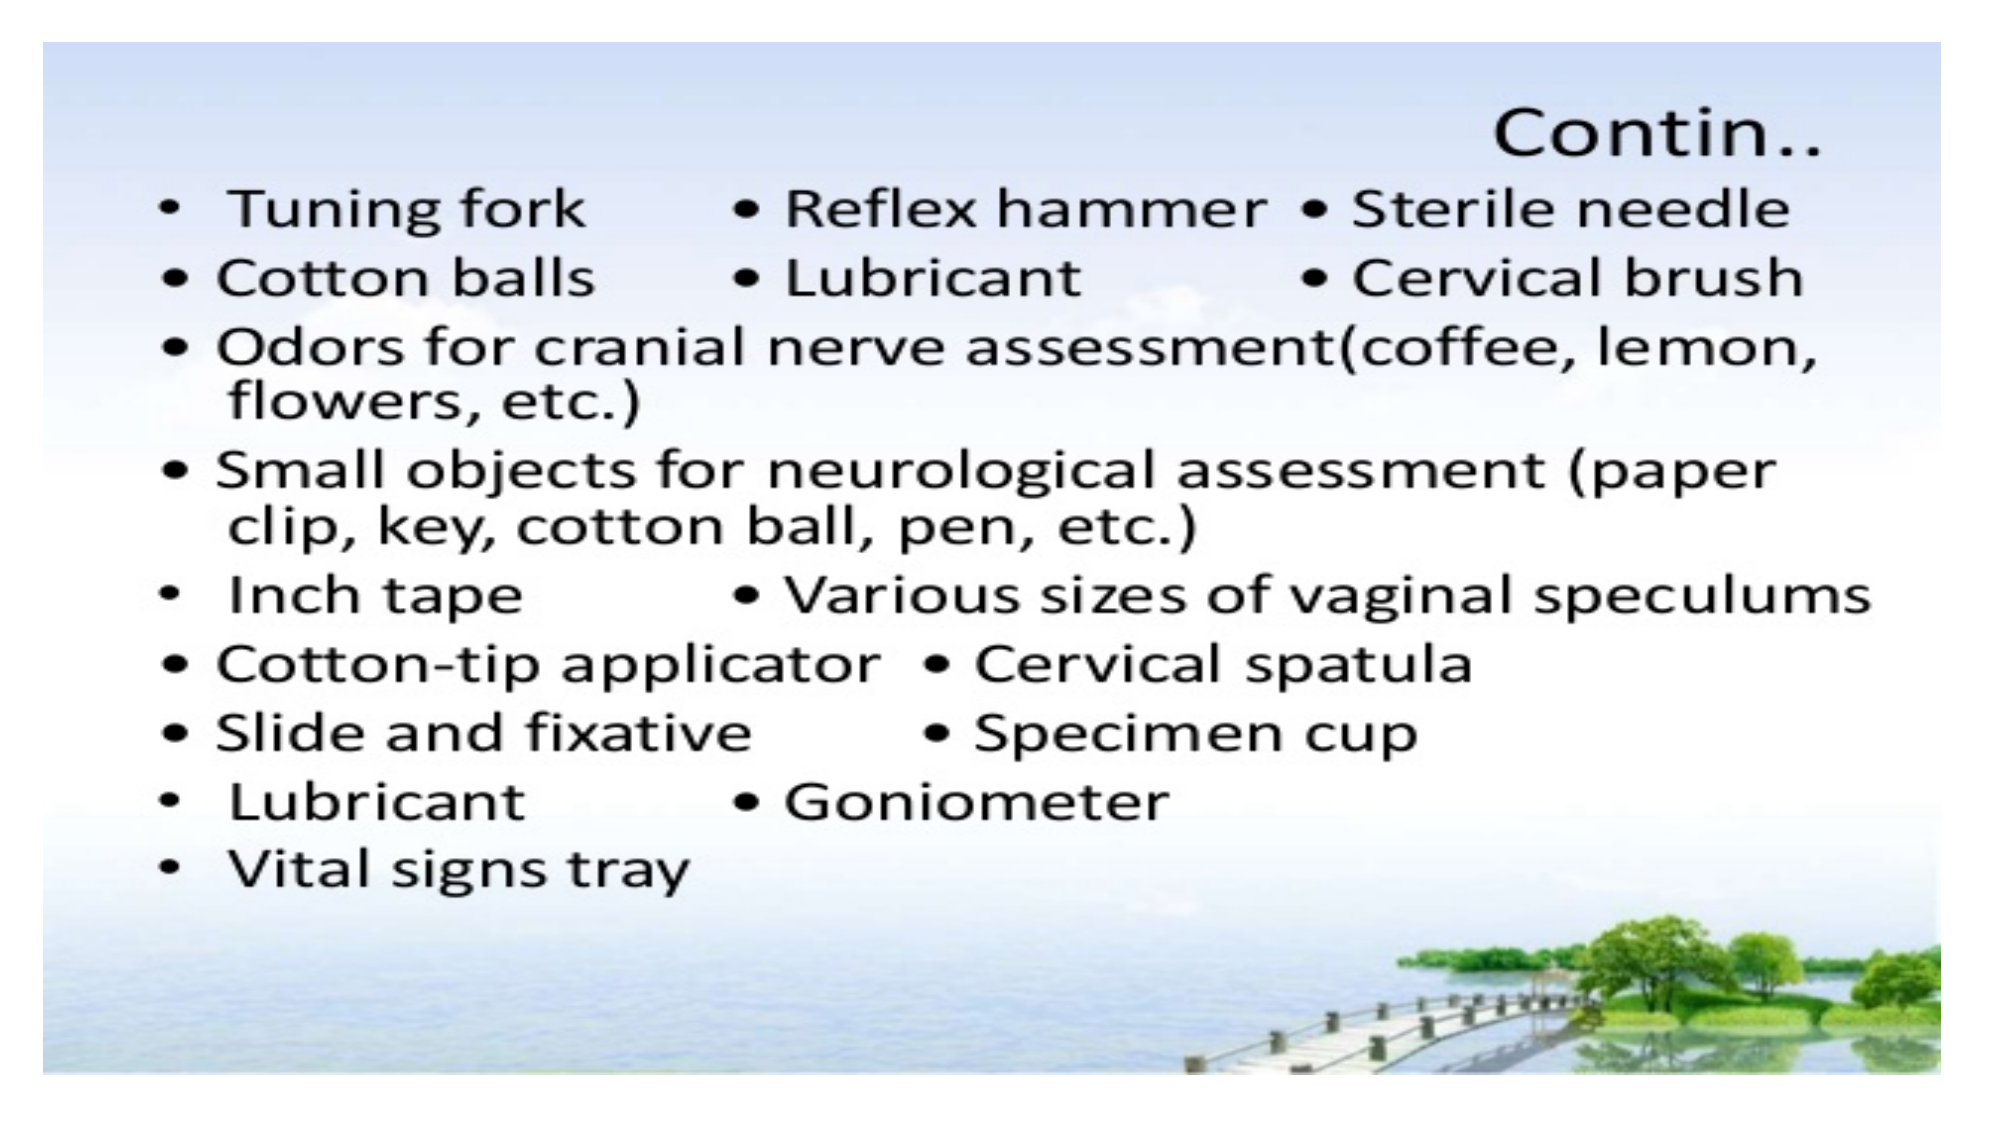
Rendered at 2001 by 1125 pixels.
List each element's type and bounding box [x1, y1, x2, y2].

picture [43, 42, 1941, 1075]
